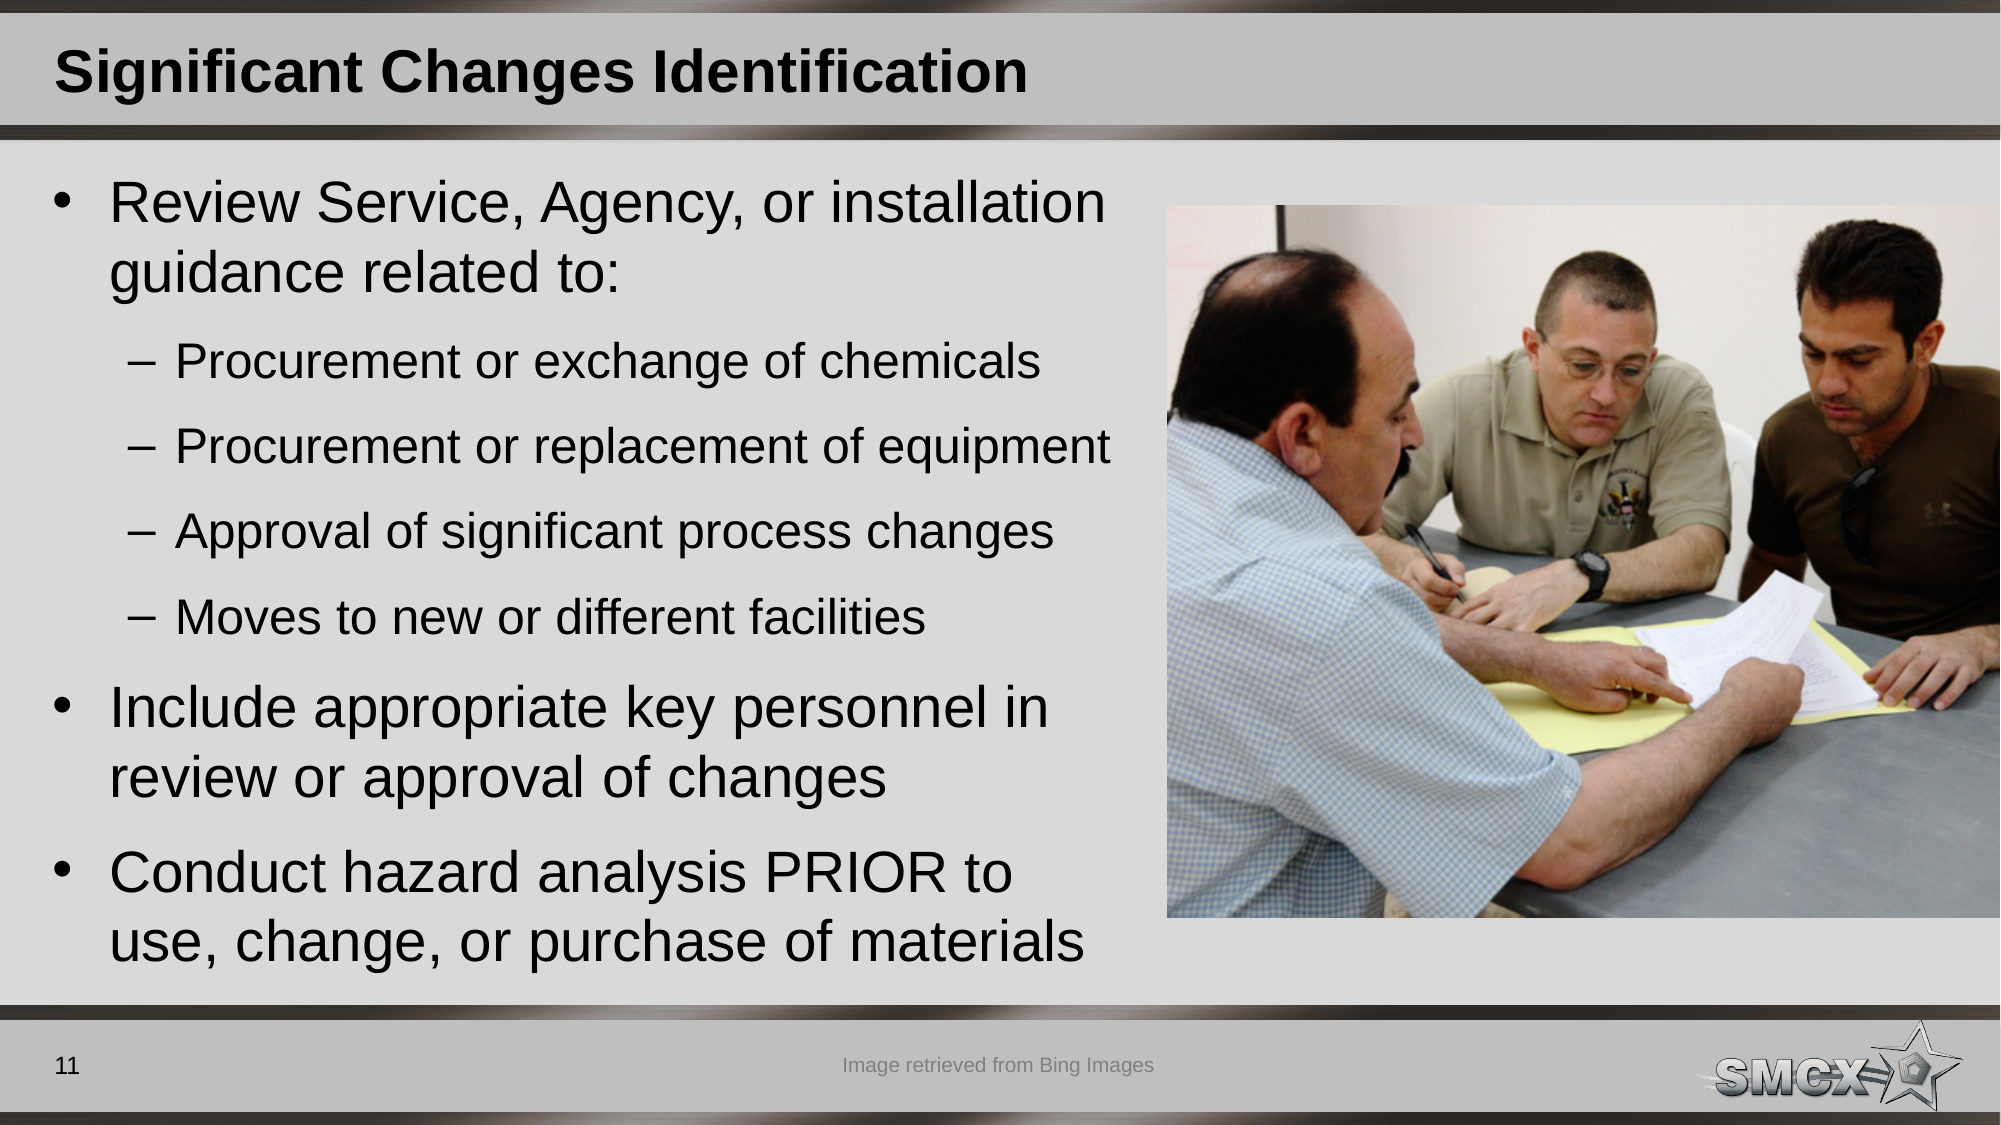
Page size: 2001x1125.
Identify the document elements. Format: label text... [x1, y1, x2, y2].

picture [0, 125, 2001, 140]
list Review Service, Agency, or installation guidance related to: Procurement or exchange of chemicals Procurement or replacement of equipment Approval of significant process changes Moves to new or different facilities Include appropriate key personnel in review or approval of changes Conduct hazard analysis PRIOR to use, change, or purchase of materials [37, 156, 1147, 982]
picture [0, 0, 2001, 13]
picture [0, 1005, 2001, 1125]
text_box Image retrieved from Bing Images [608, 1044, 1389, 1085]
picture [1167, 204, 2000, 919]
title Significant Changes Identification [39, 21, 1980, 115]
slide_number 11 [39, 1035, 190, 1095]
